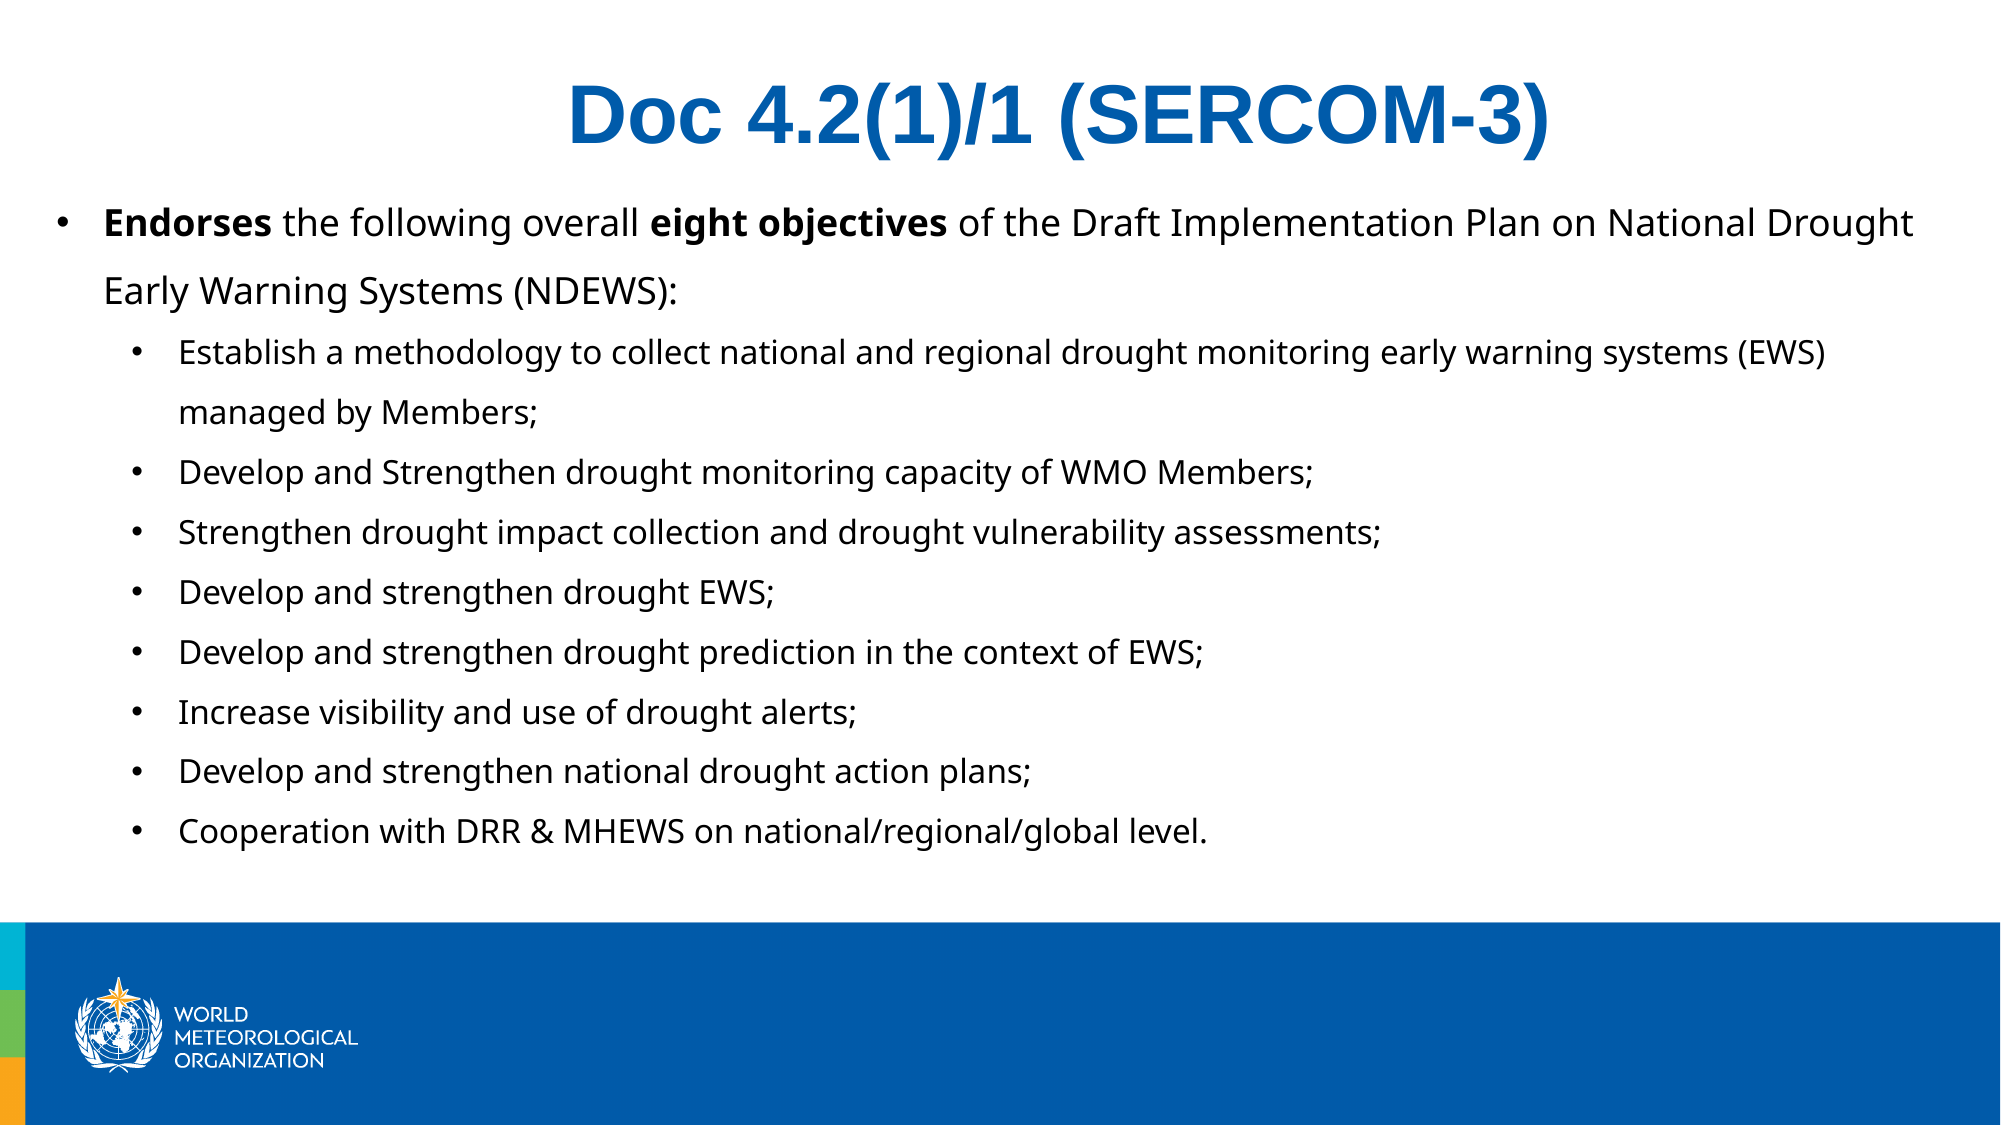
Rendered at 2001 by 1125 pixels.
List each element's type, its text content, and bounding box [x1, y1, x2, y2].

picture [0, 0, 2001, 1125]
text_box Doc 4.2(1)/1 (SERCOM-3) [227, 90, 1893, 161]
text_box Endorses the following overall eight objectives of the Draft Implementation Plan on National Drought Early Warning Systems (NDEWS): Establish a methodology to collect national and regional drought monitoring early warning systems (EWS) managed by Members; Develop and Strengthen drought monitoring capacity of WMO Members; Strengthen drought impact collection and drought vulnerability assessments; Develop and strengthen drought EWS; Develop and strengthen drought prediction in the context of EWS; Increase visibility and use of drought alerts; Develop and strengthen national drought action plans; Cooperation with DRR & MHEWS on national/regional/global level. [41, 169, 1973, 926]
